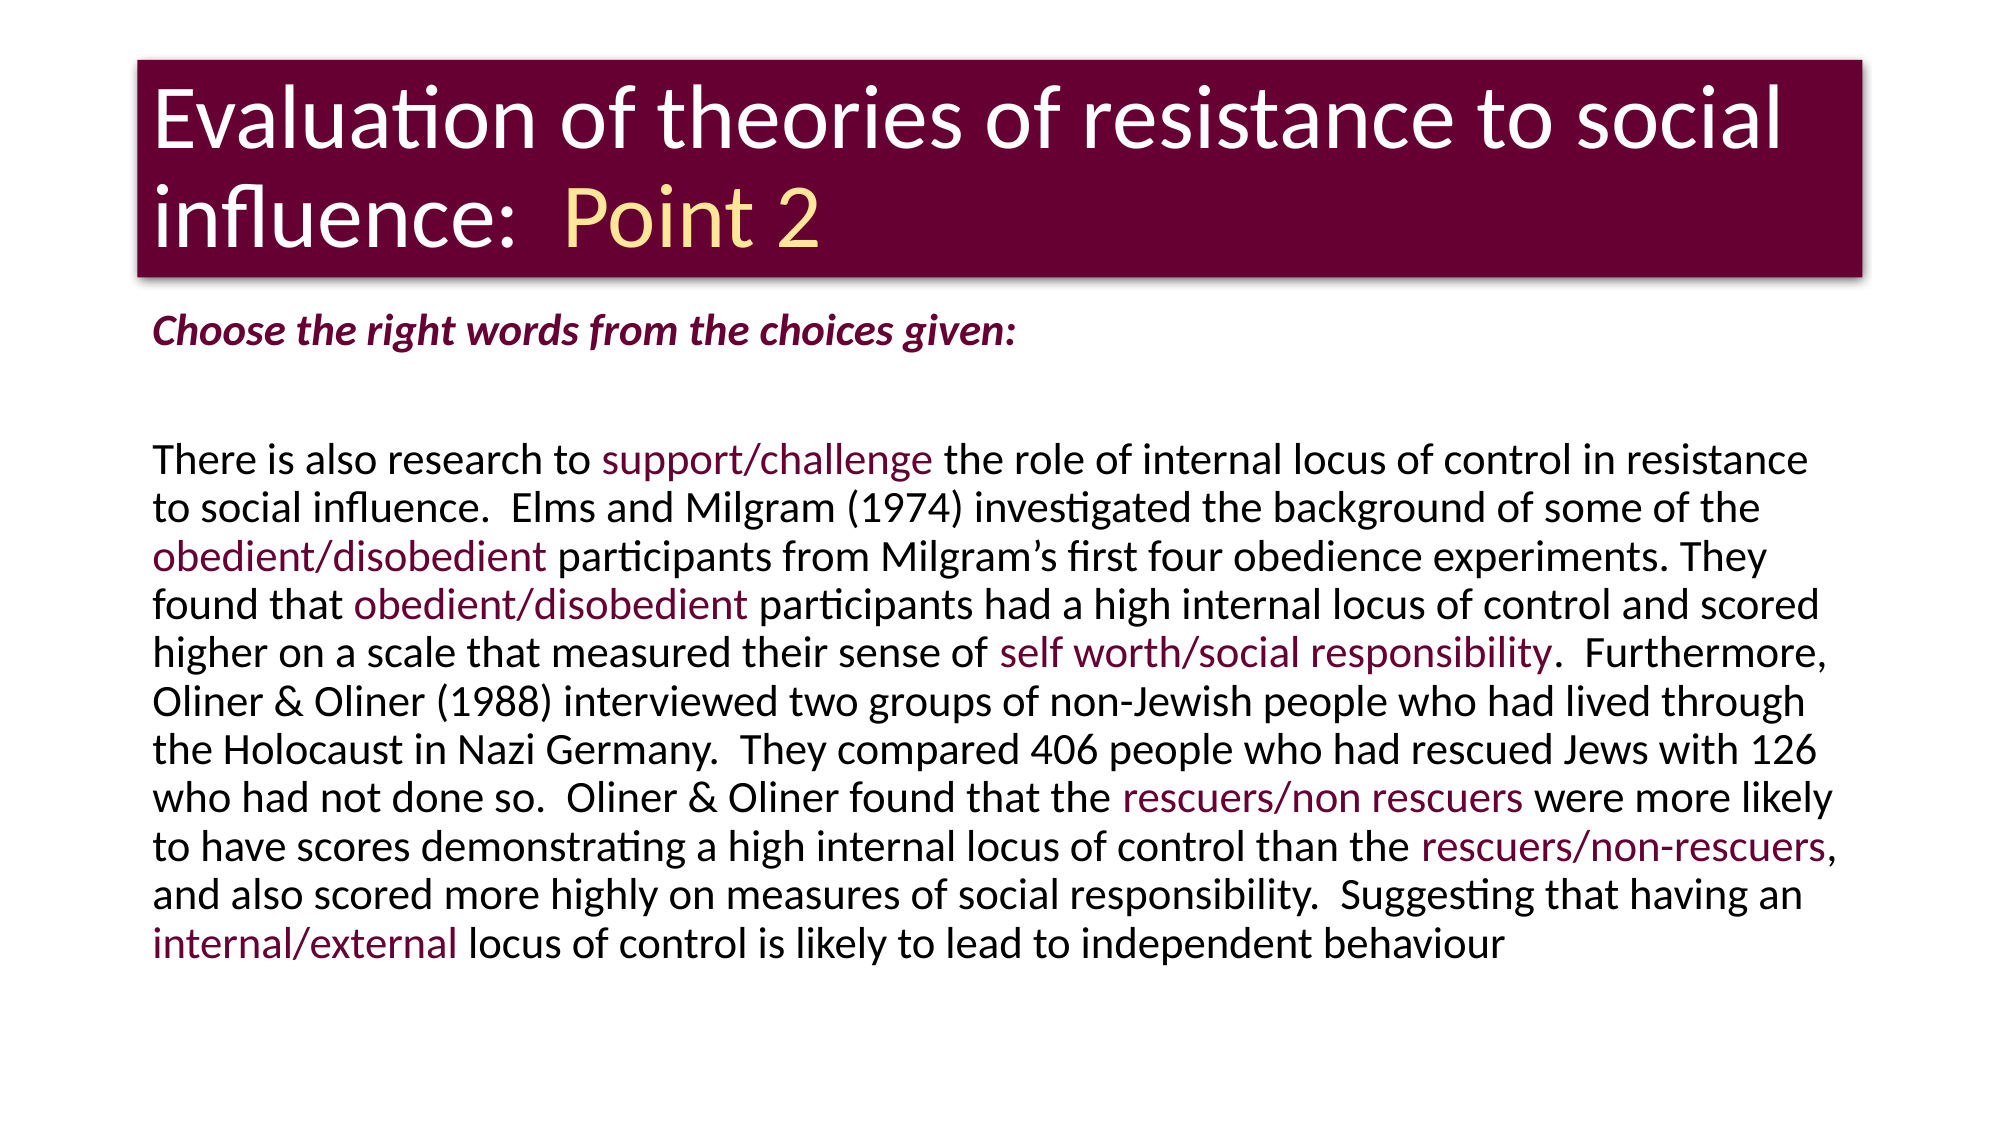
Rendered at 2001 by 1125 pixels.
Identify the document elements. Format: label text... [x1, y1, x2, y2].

title Evaluation of theories of resistance to social influence: Point 2 [137, 59, 1863, 278]
list Choose the right words from the choices given: There is also research to support/challenge the role of internal locus of control in resistance to social influence. Elms and Milgram (1974) investigated the background of some of the obedient/disobedient participants from Milgram’s first four obedience experiments. They found that obedient/disobedient participants had a high internal locus of control and scored higher on a scale that measured their sense of self worth/social responsibility. Furthermore, Oliner & Oliner (1988) interviewed two groups of non-Jewish people who had lived through the Holocaust in Nazi Germany. They compared 406 people who had rescued Jews with 126 who had not done so. Oliner & Oliner found that the rescuers/non rescuers were more likely to have scores demonstrating a high internal locus of control than the rescuers/non-rescuers, and also scored more highly on measures of social responsibility. Suggesting that having an internal/external locus of control is likely to lead to independent behaviour [137, 299, 1863, 1014]
